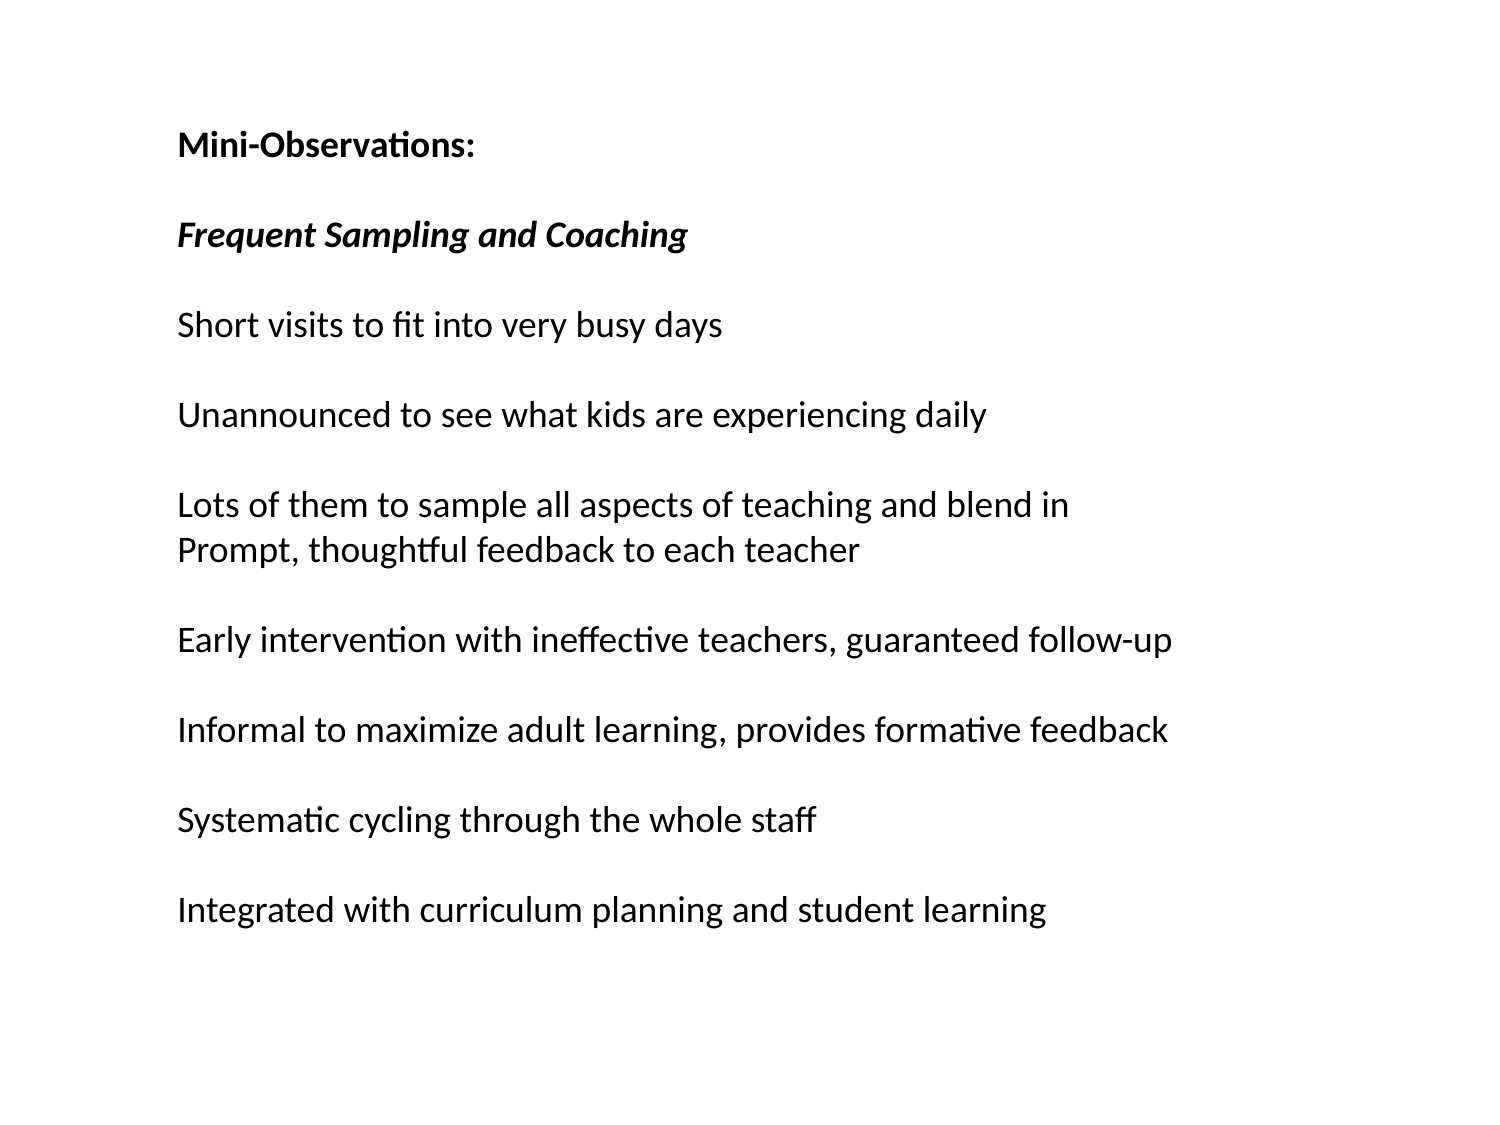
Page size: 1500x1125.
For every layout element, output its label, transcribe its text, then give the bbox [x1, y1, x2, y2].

text_box Mini-Observations: Frequent Sampling and Coaching Short visits to fit into very busy days Unannounced to see what kids are experiencing daily Lots of them to sample all aspects of teaching and blend in Prompt, thoughtful feedback to each teacher Early intervention with ineffective teachers, guaranteed follow-up Informal to maximize adult learning, provides formative feedback Systematic cycling through the whole staff Integrated with curriculum planning and student learning [162, 112, 1388, 938]
